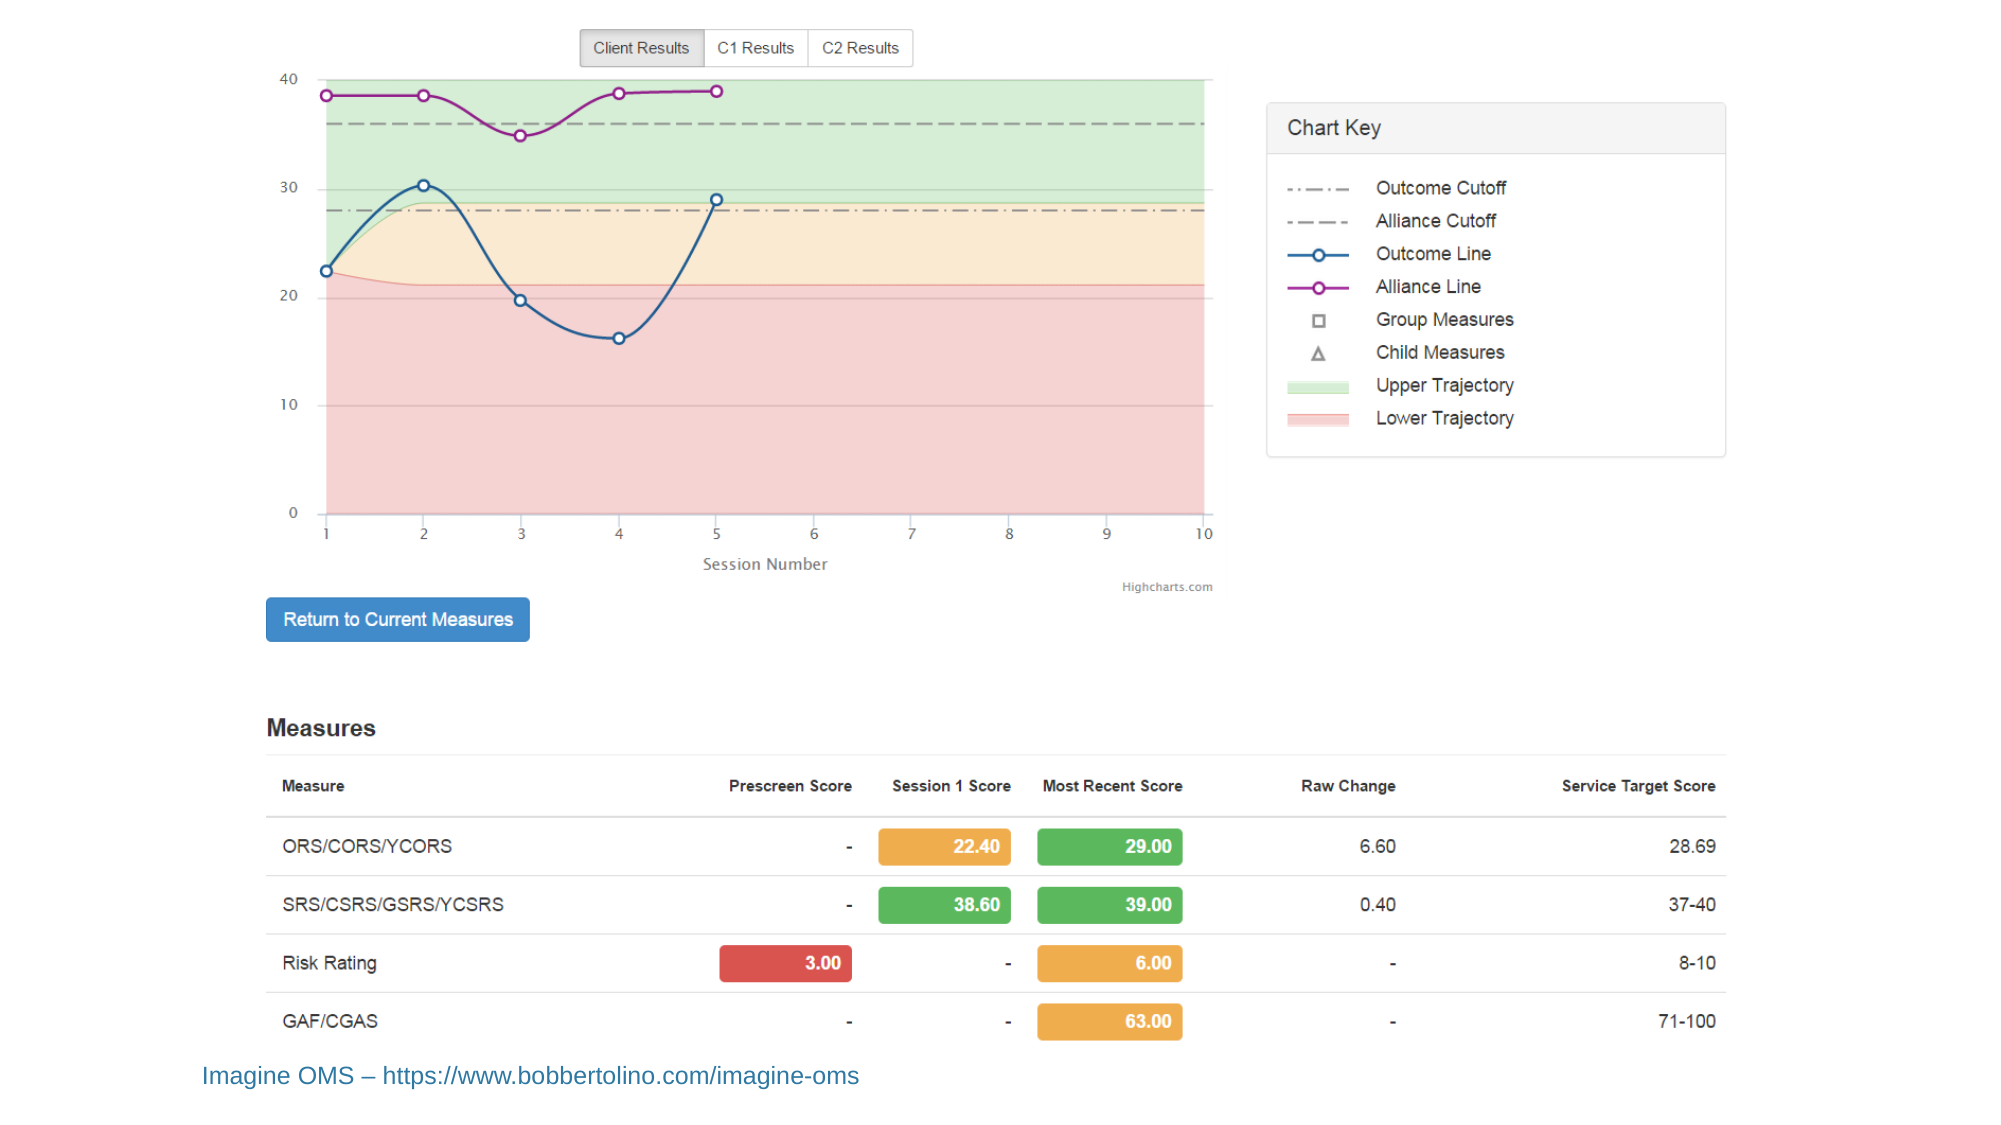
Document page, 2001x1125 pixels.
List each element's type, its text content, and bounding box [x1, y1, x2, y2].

picture [265, 26, 1739, 1048]
text_box Imagine OMS – https://www.bobbertolino.com/imagine-oms [187, 1052, 1003, 1098]
